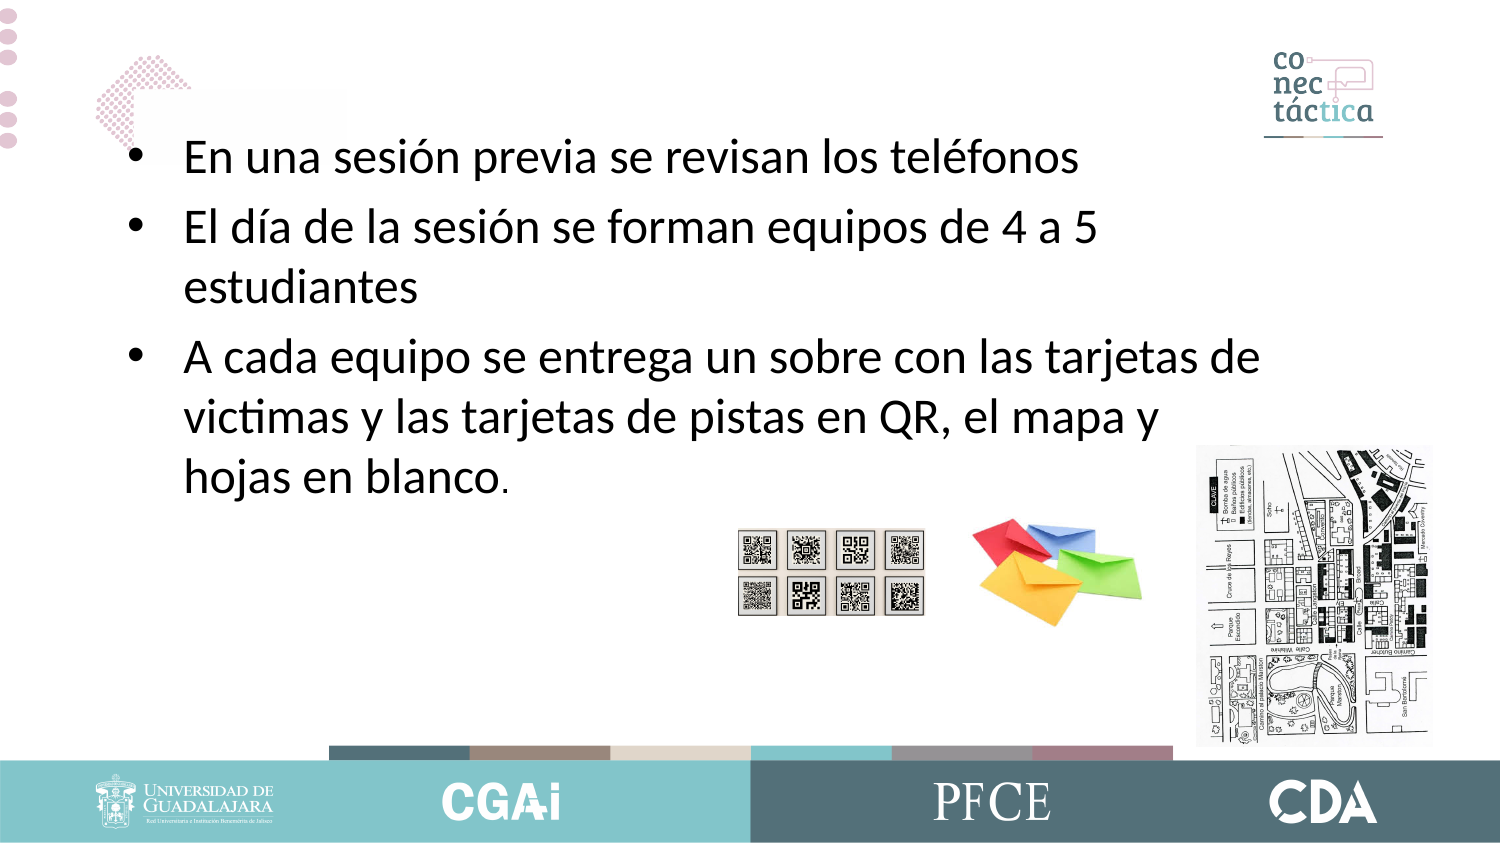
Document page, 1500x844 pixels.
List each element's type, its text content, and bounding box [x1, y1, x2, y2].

picture [737, 527, 926, 616]
picture [968, 511, 1147, 633]
picture [0, 0, 1500, 844]
list En una sesión previa se revisan los teléfonos El día de la sesión se forman equipos de 4 a 5 estudiantes A cada equipo se entrega un sobre con las tarjetas de victimas y las tarjetas de pistas en QR, el mapa y hojas en blanco. [112, 116, 1294, 844]
